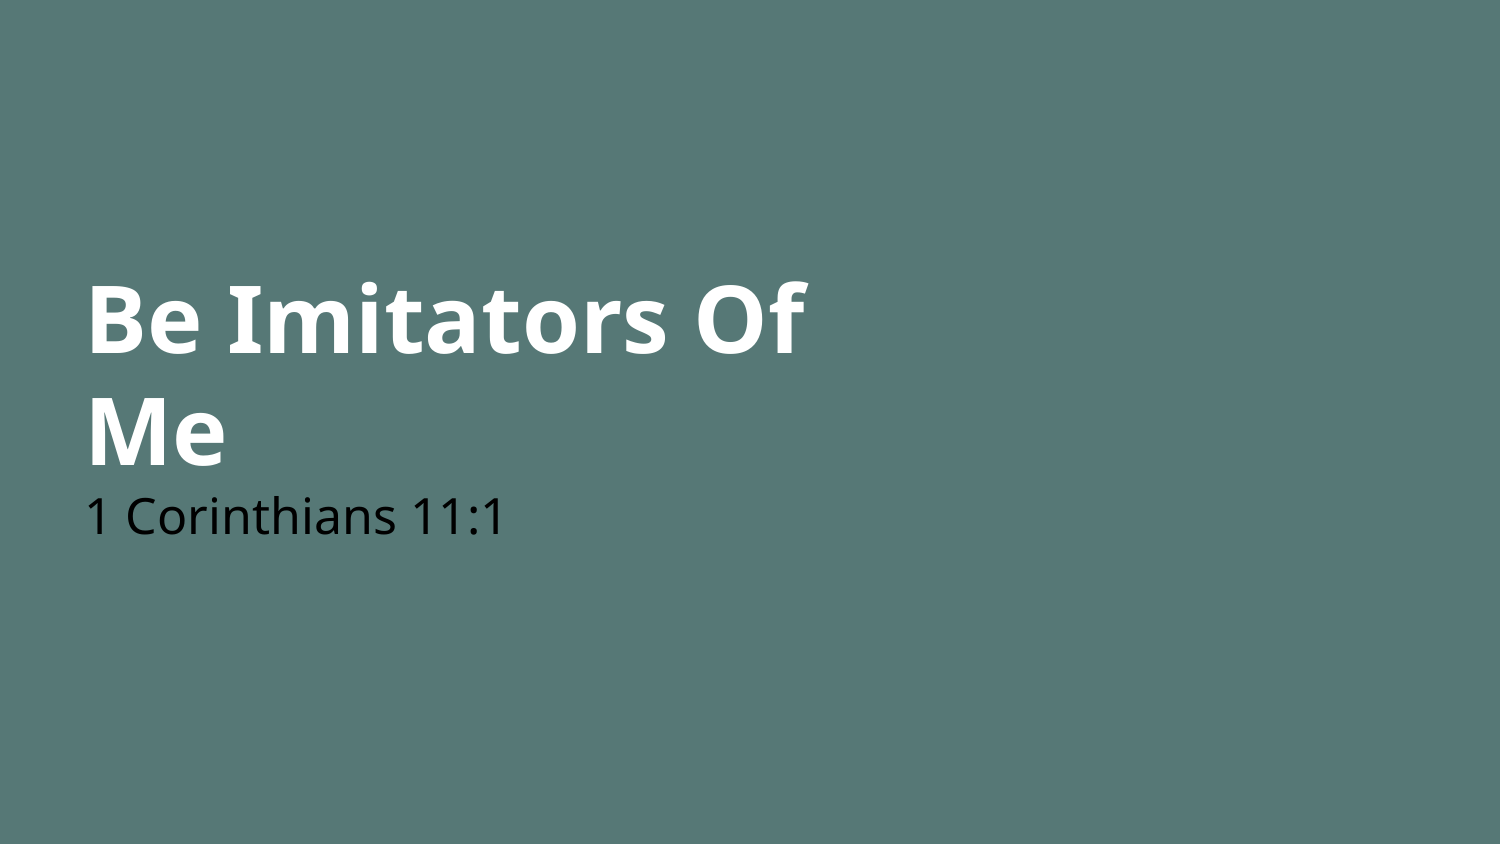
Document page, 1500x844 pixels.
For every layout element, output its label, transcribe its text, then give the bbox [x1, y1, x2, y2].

text_box Be Imitators Of Me 1 Corinthians 11:1 [84, 259, 935, 545]
